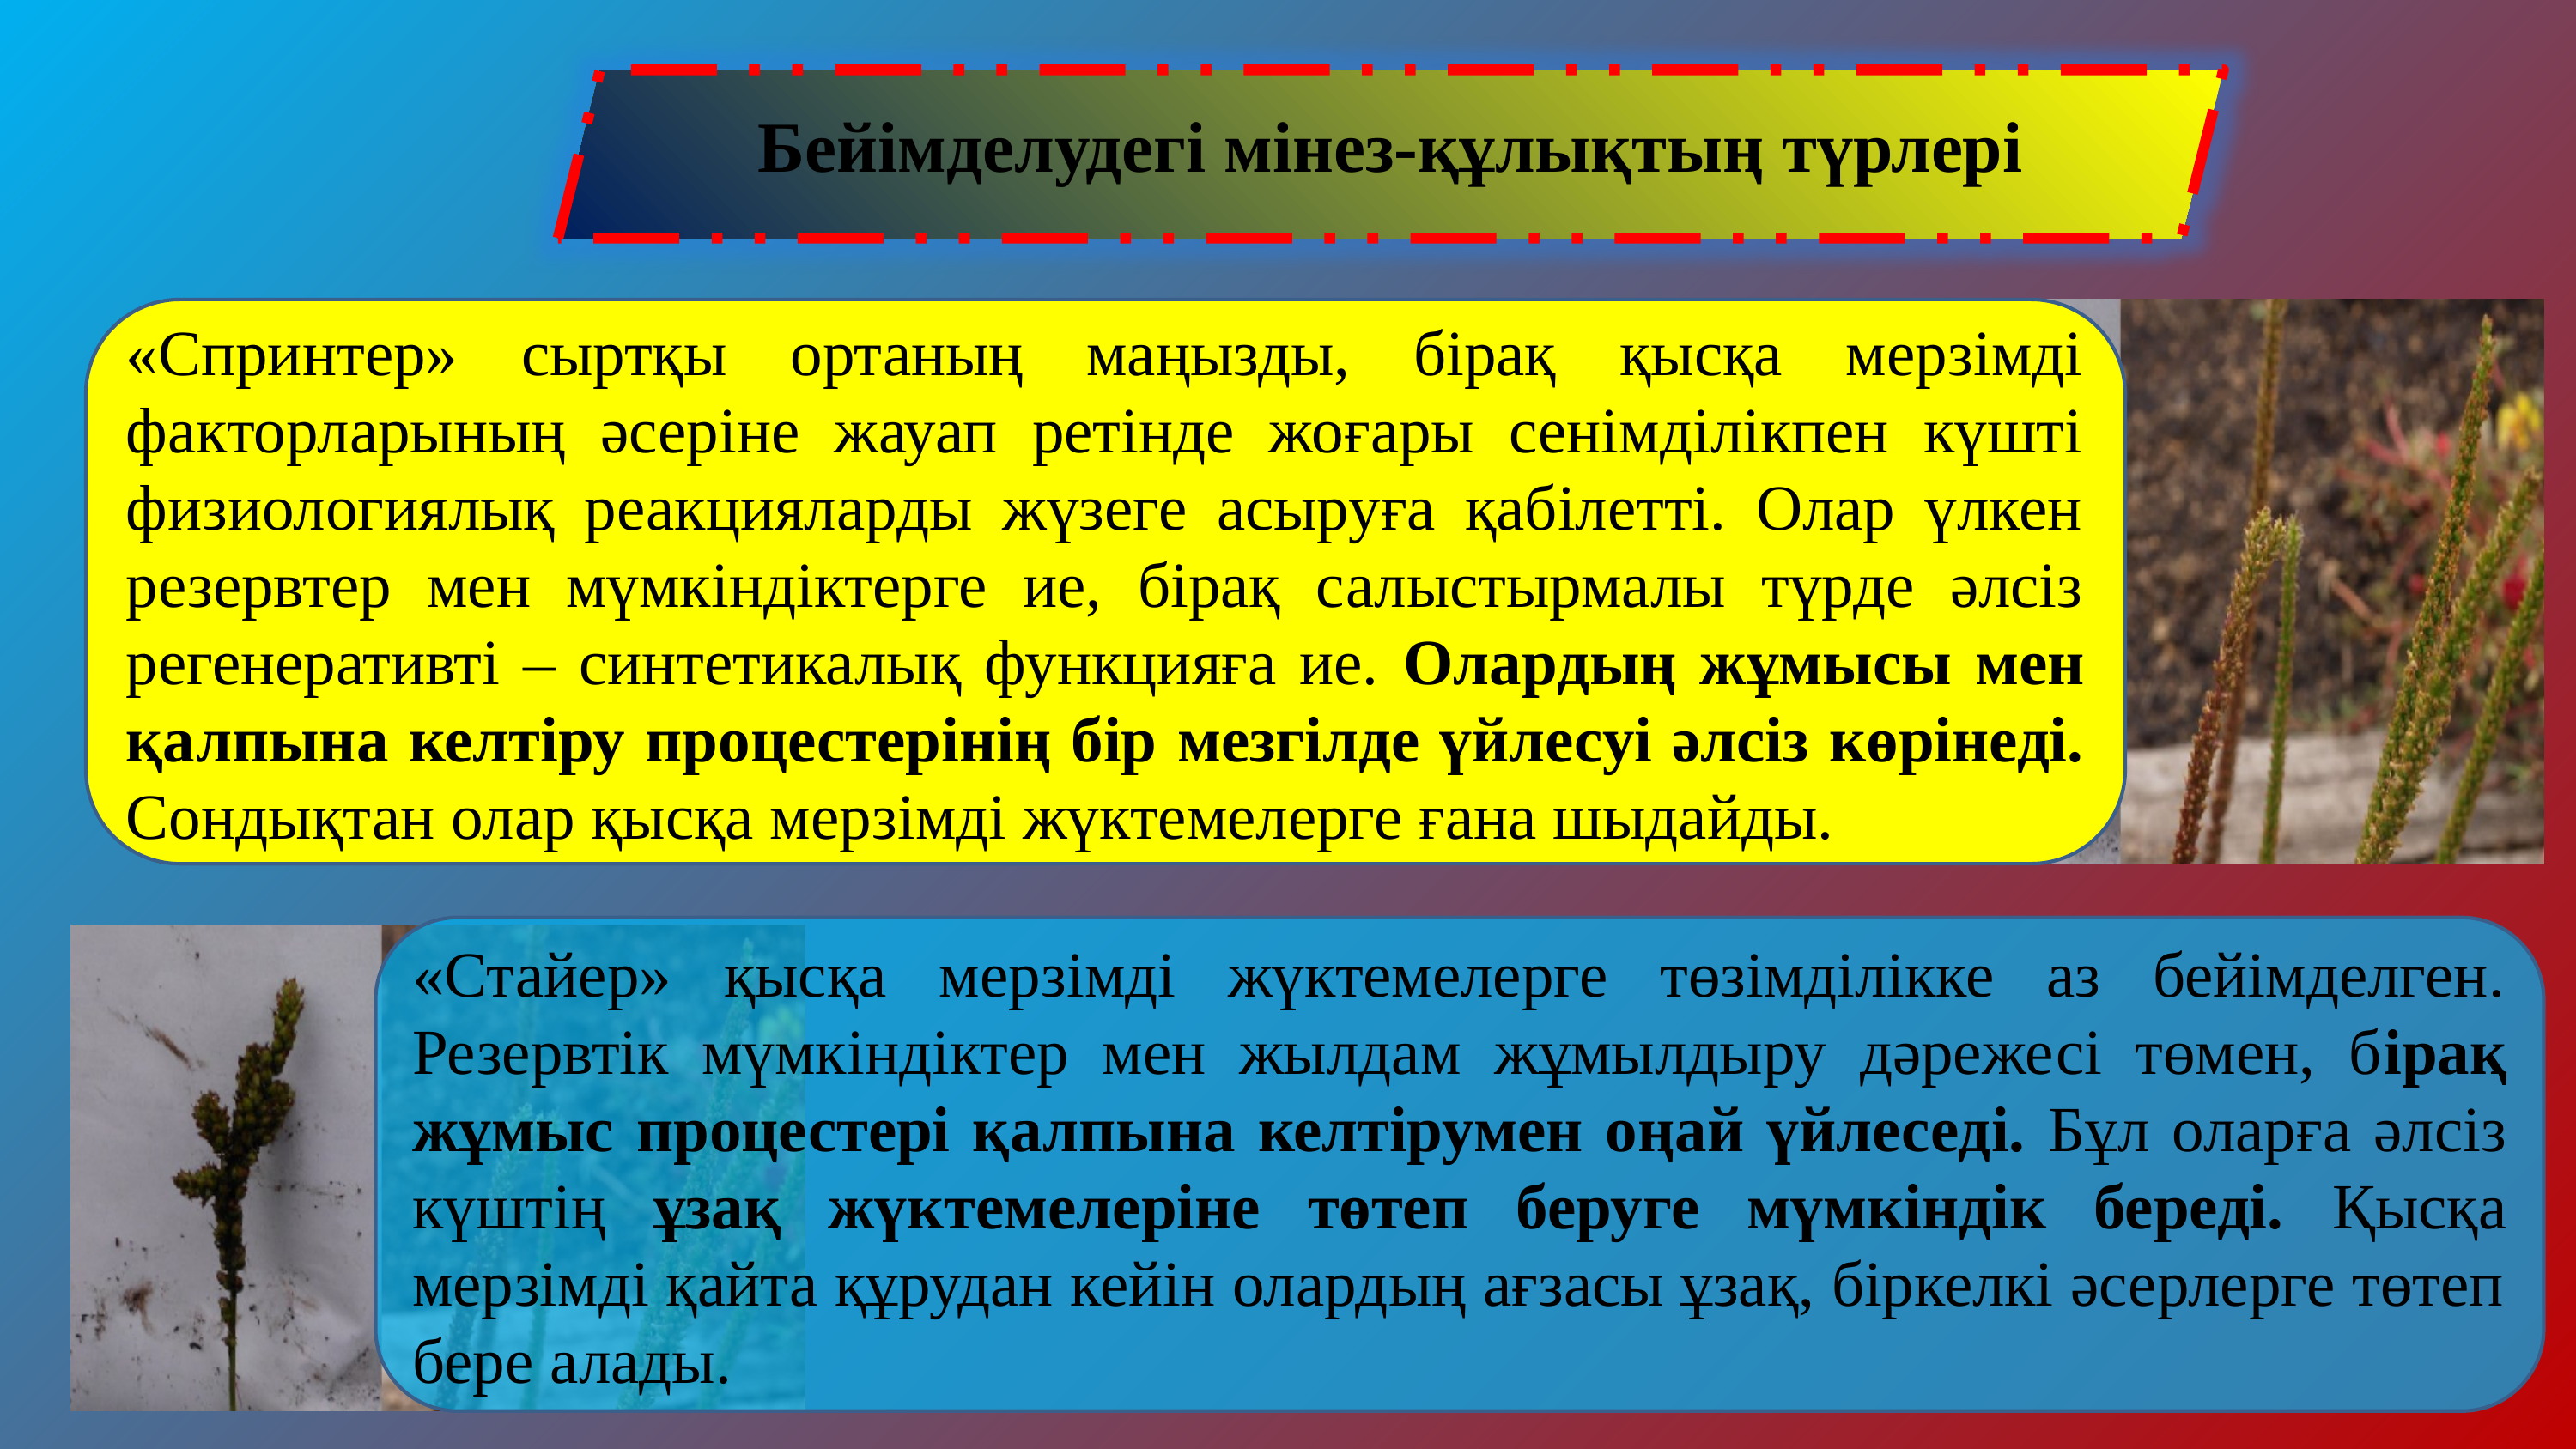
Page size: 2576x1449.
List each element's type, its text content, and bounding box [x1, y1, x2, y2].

text_box «Стайер» қысқа мерзімді жүктемелерге төзімділікке аз бейімделген. Резервтік мүмкіндіктер мен жылдам жұмылдыру дәрежесі төмен, бірақ жұмыс процестері қалпына келтірумен оңай үйлеседі. Бұл оларға әлсіз күштің ұзақ жүктемелеріне төтеп беруге мүмкіндік береді. Қысқа мерзімді қайта құрудан кейін олардың ағзасы ұзақ, біркелкі әсерлерге төтеп бере алады. [422, 915, 2546, 1413]
text_box «Спринтер» сыртқы ортаның маңызды, бірақ қысқа мерзімді факторларының әсеріне жауап ретінде жоғары сенімділікпен күшті физиологиялық реакцияларды жүзеге асыруға қабілетті. Олар үлкен резервтер мен мүмкіндіктерге ие, бірақ салыстырмалы түрде әлсіз регенеративті – синтетикалық функцияға ие. Олардың жұмысы мен қалпына келтіру процестерінің бір мезгілде үйлесуі әлсіз көрінеді. Сондықтан олар қысқа мерзімді жүктемелерге ғана шыдайды. [83, 297, 2037, 866]
picture [70, 925, 805, 1412]
picture [717, 925, 728, 929]
text_box Бейімделудегі мінез-құлықтың түрлері [556, 68, 2226, 240]
picture [645, 925, 655, 931]
picture [1809, 299, 2544, 864]
